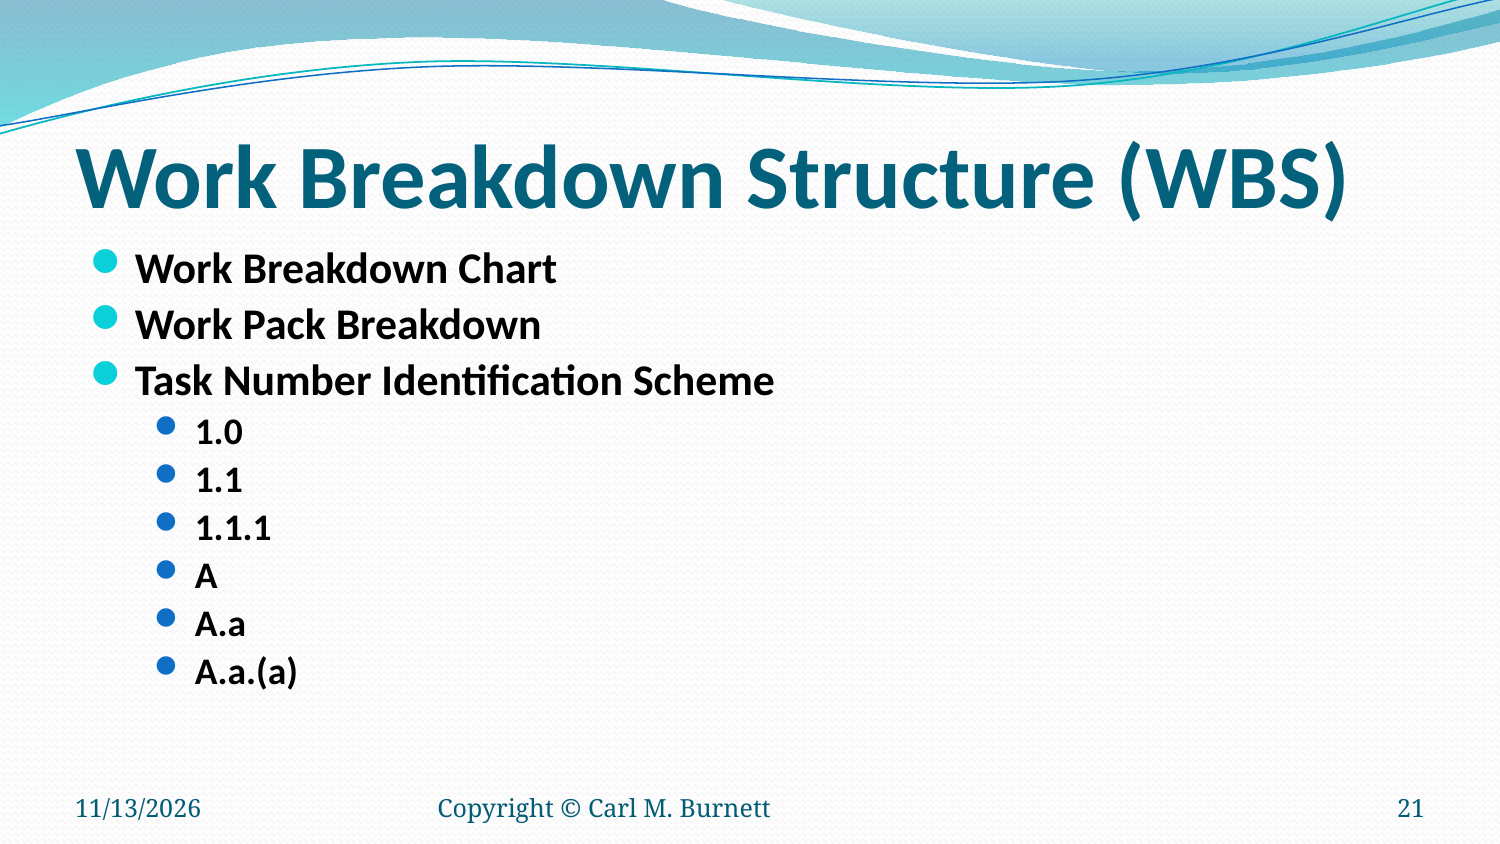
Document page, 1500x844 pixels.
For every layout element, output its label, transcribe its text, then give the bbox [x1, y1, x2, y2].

list Work Breakdown Chart Work Pack Breakdown Task Number Identification Scheme 1.0 1.1 1.1.1 A A.a A.a.(a) [75, 238, 1425, 779]
footer Copyright © Carl M. Burnett [437, 782, 988, 827]
title Work Breakdown Structure (WBS) [75, 86, 1425, 228]
slide_number 21 [1299, 782, 1425, 827]
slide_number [75, 782, 425, 827]
